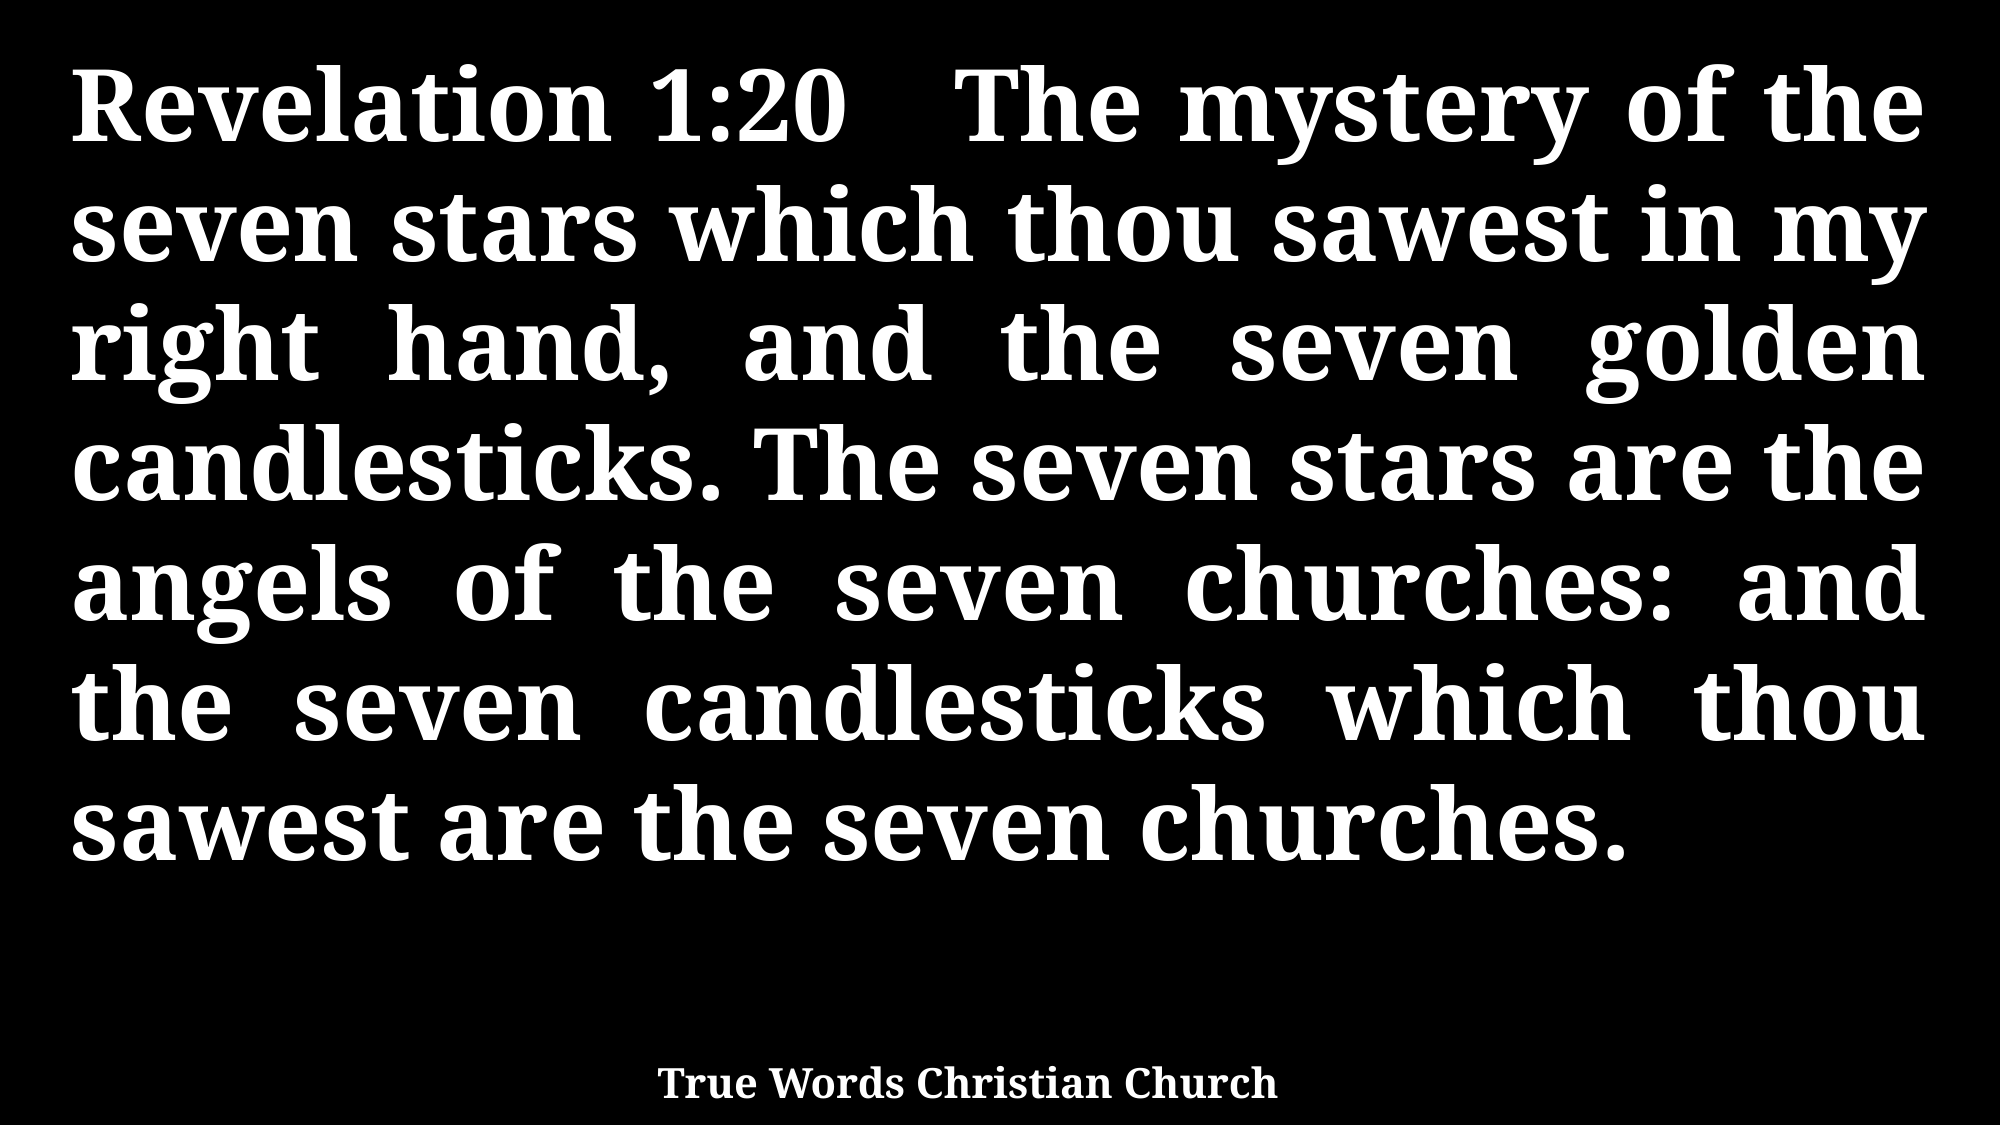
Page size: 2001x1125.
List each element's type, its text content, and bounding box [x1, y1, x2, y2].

text_box True Words Christian Church [642, 1049, 1294, 1114]
text_box Revelation 1:20 The mystery of the seven stars which thou sawest in my right hand, and the seven golden candlesticks. The seven stars are the angels of the seven churches: and the seven candlesticks which thou sawest are the seven churches. [55, 33, 1944, 888]
